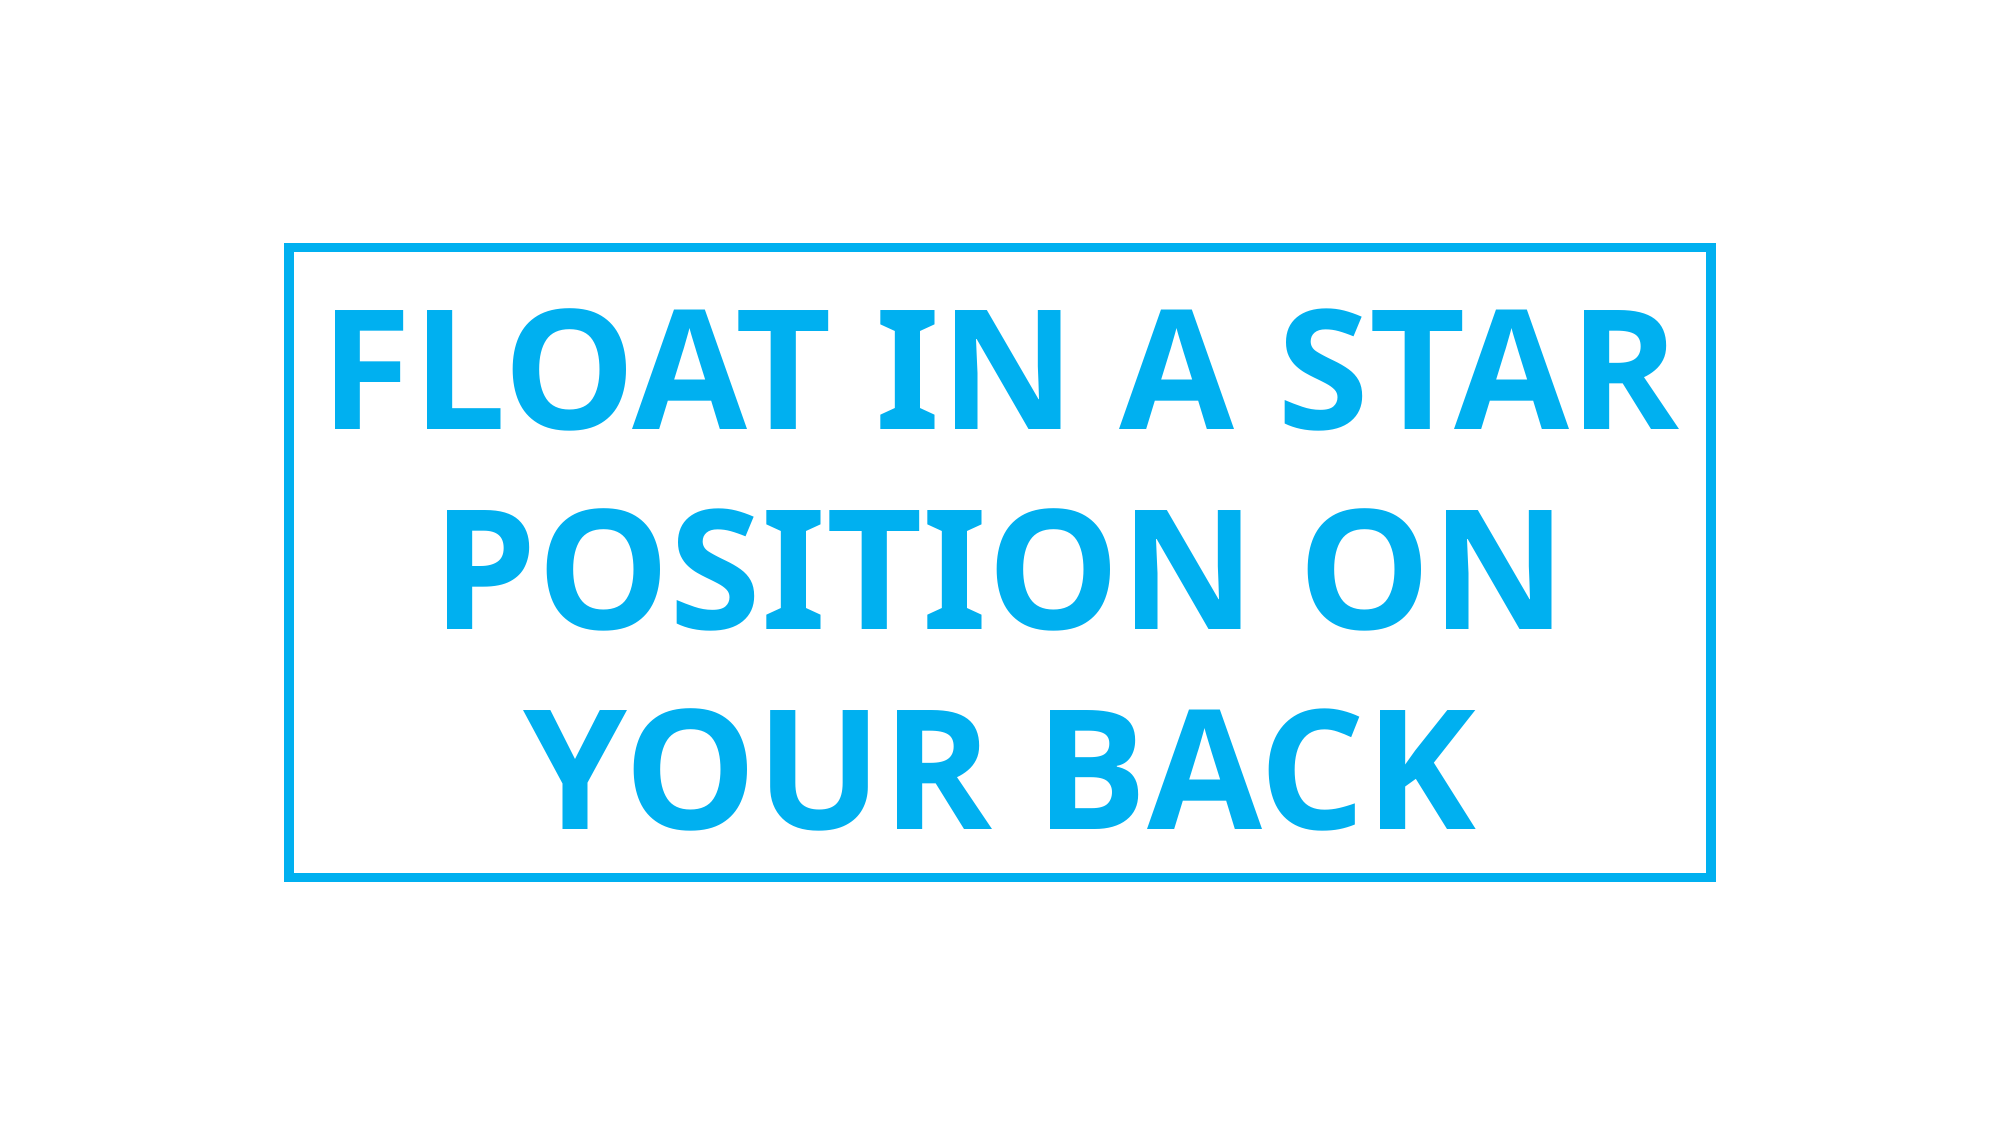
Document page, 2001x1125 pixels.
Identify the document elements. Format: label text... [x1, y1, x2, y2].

text_box FLOAT IN A STAR POSITION ON YOUR BACK [288, 247, 1712, 878]
